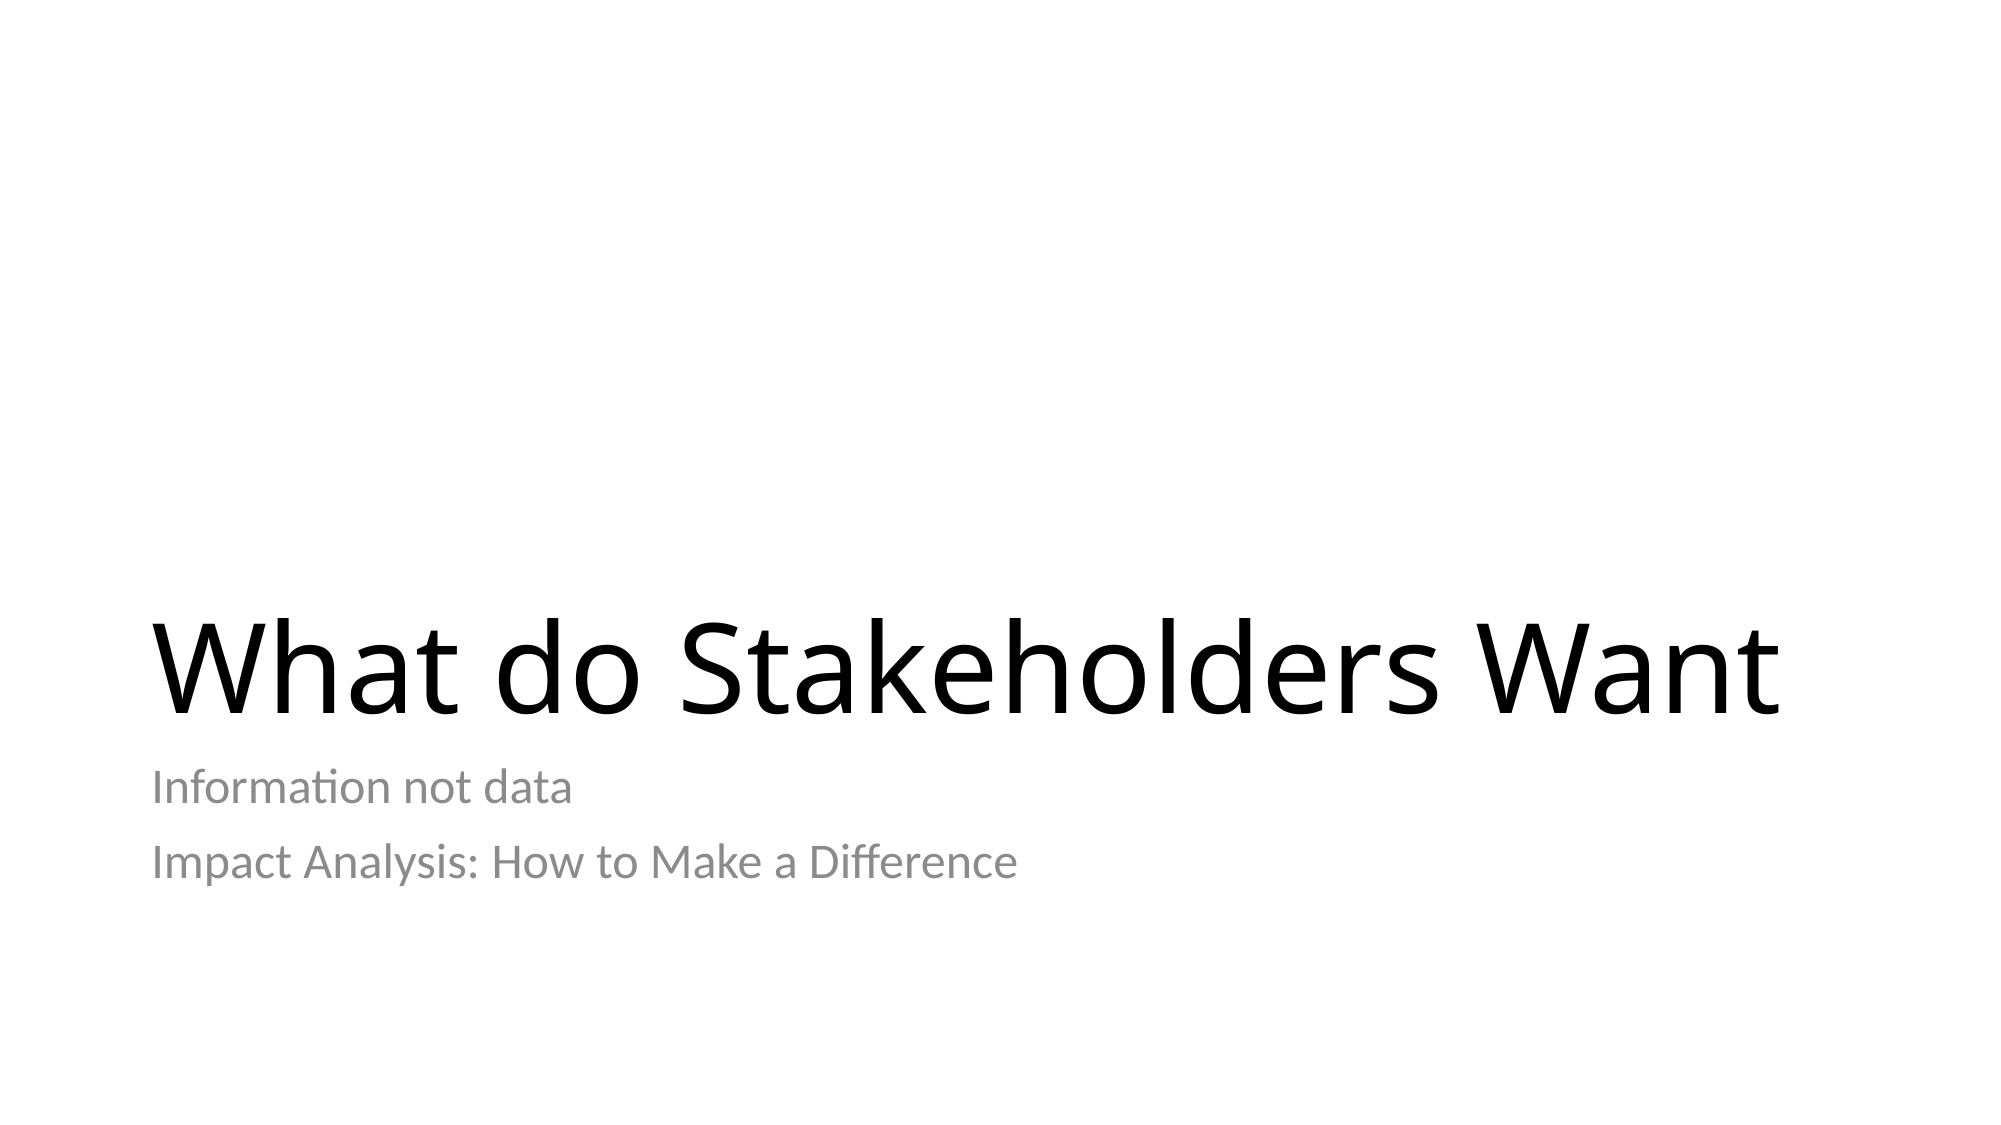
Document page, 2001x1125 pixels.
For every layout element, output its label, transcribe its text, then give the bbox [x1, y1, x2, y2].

title What do Stakeholders Want [136, 280, 1862, 749]
list Information not data Impact Analysis: How to Make a Difference [136, 752, 1862, 999]
